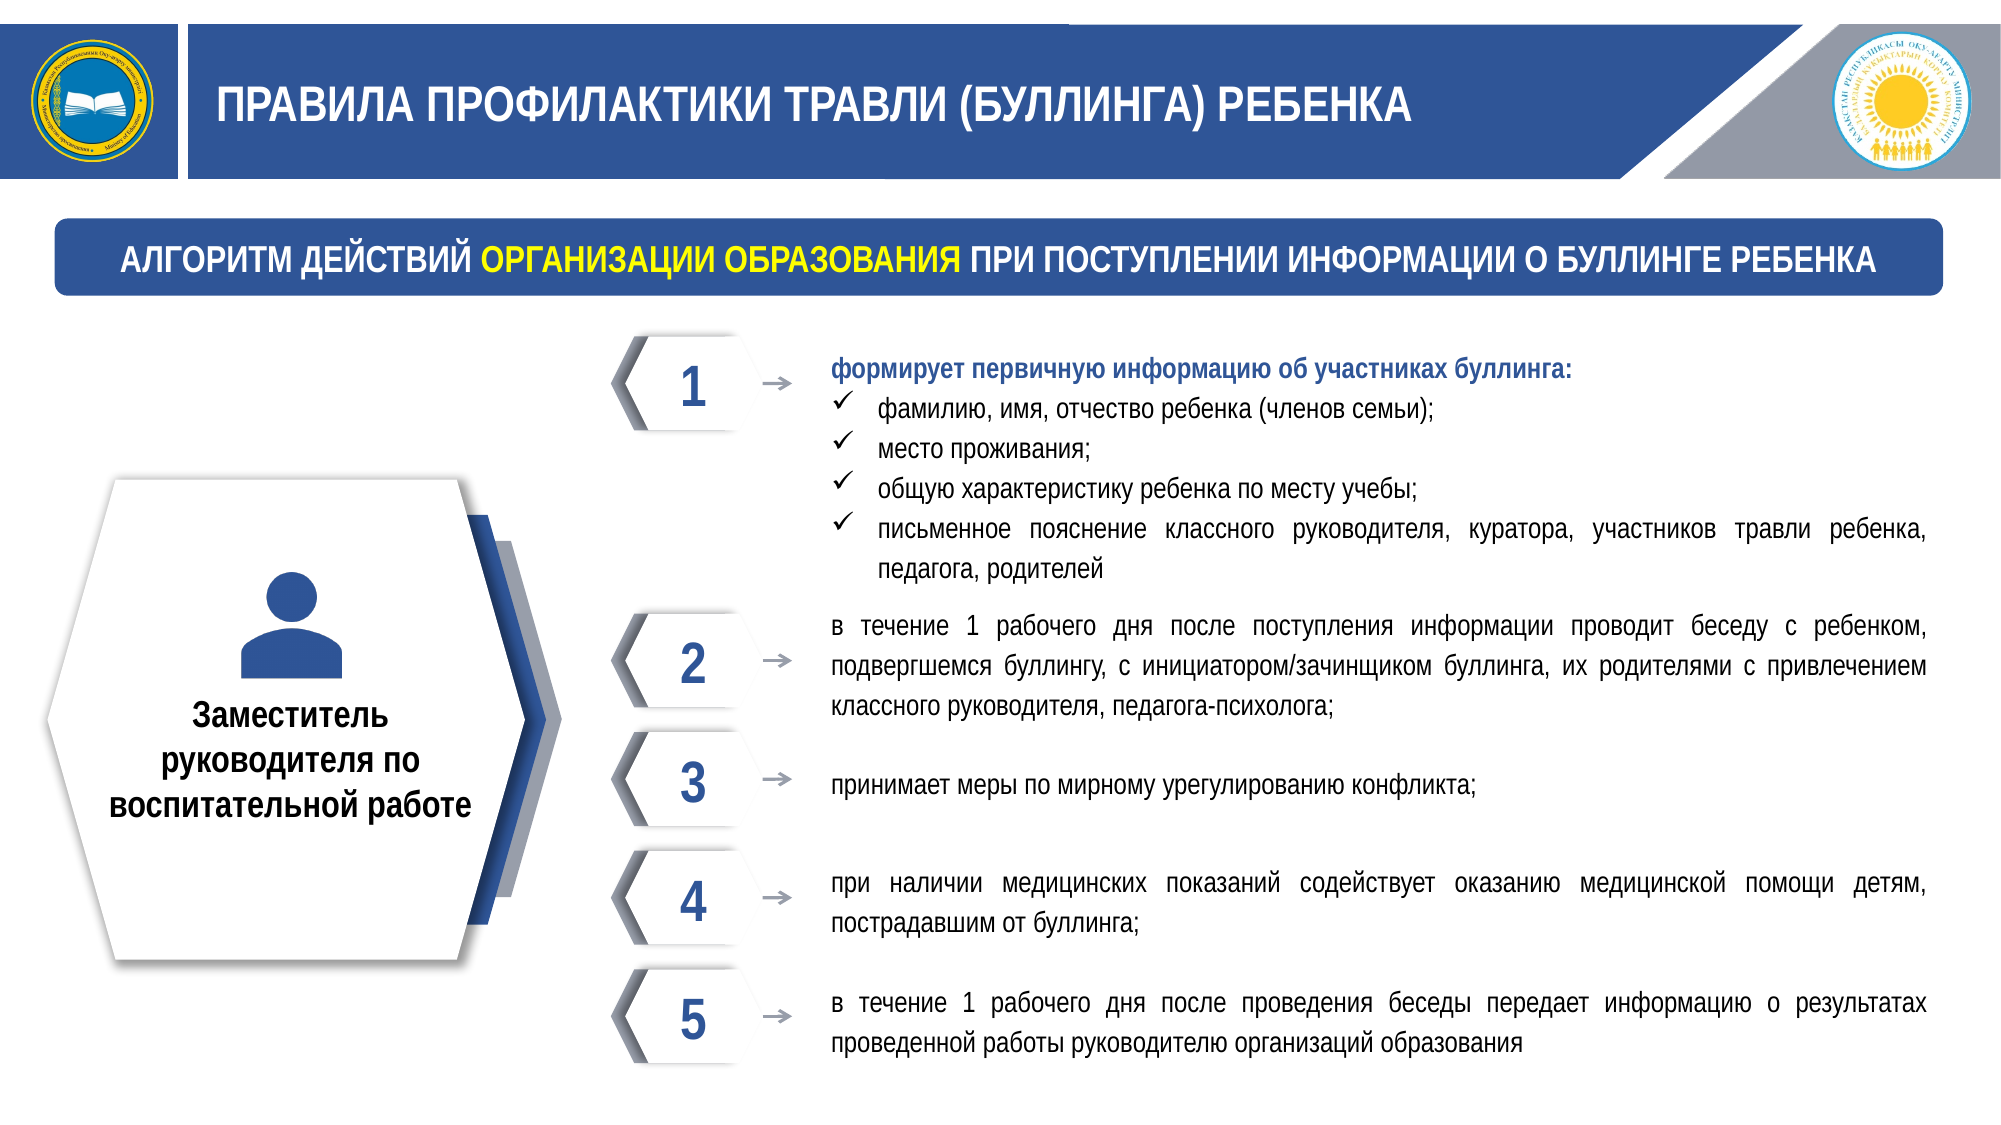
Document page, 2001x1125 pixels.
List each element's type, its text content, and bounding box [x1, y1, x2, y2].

picture [1663, 24, 2000, 180]
text_box при наличии медицинских показаний содействует оказанию медицинской помощи детям, пострадавшим от буллинга; [816, 850, 1944, 946]
text_box 3 [624, 731, 763, 828]
text_box [609, 335, 636, 432]
text_box Заместитель руководителя по воспитательной работе [76, 682, 505, 833]
text_box [609, 849, 637, 946]
text_box [609, 612, 636, 709]
picture [216, 550, 367, 701]
text_box [609, 968, 636, 1065]
text_box [496, 539, 563, 899]
text_box 4 [624, 849, 764, 946]
text_box формирует первичную информацию об участниках буллинга: фамилию, имя, отчество ребенка (членов семьи); место проживания; общую характеристику ребенка по месту учебы; письменное пояснение классного руководителя, куратора, участников травли ребенка, педагога, родителей [816, 336, 1944, 593]
picture [29, 39, 156, 164]
text_box [46, 478, 527, 825]
text_box [609, 731, 636, 828]
text_box 2 [624, 612, 764, 709]
text_box 5 [624, 968, 764, 1065]
text_box [0, 23, 183, 180]
text_box [482, 513, 548, 926]
text_box [882, 23, 1807, 181]
text_box принимает меры по мирному урегулированию конфликта; [816, 753, 1944, 808]
text_box [184, 23, 1070, 180]
text_box ПРАВИЛА ПРОФИЛАКТИКИ ТРАВЛИ (БУЛЛИНГА) РЕБЕНКА [201, 64, 1569, 139]
text_box 1 [624, 335, 763, 432]
text_box в течение 1 рабочего дня после проведения беседы передает информацию о результатах проведенной работы руководителю организаций образования [816, 970, 1944, 1066]
text_box [78, 833, 494, 961]
text_box АЛГОРИТМ ДЕЙСТВИЙ ОРГАНИЗАЦИИ ОБРАЗОВАНИЯ ПРИ ПОСТУПЛЕНИИ ИНФОРМАЦИИ О БУЛЛИНГЕ РЕБЕНКА [53, 217, 1945, 297]
text_box в течение 1 рабочего дня после поступления информации проводит беседу с ребенком, подвергшемся буллингу, с инициатором/зачинщиком буллинга, их родителями с привлечением классного руководителя, педагога-психолога; [816, 593, 1944, 730]
